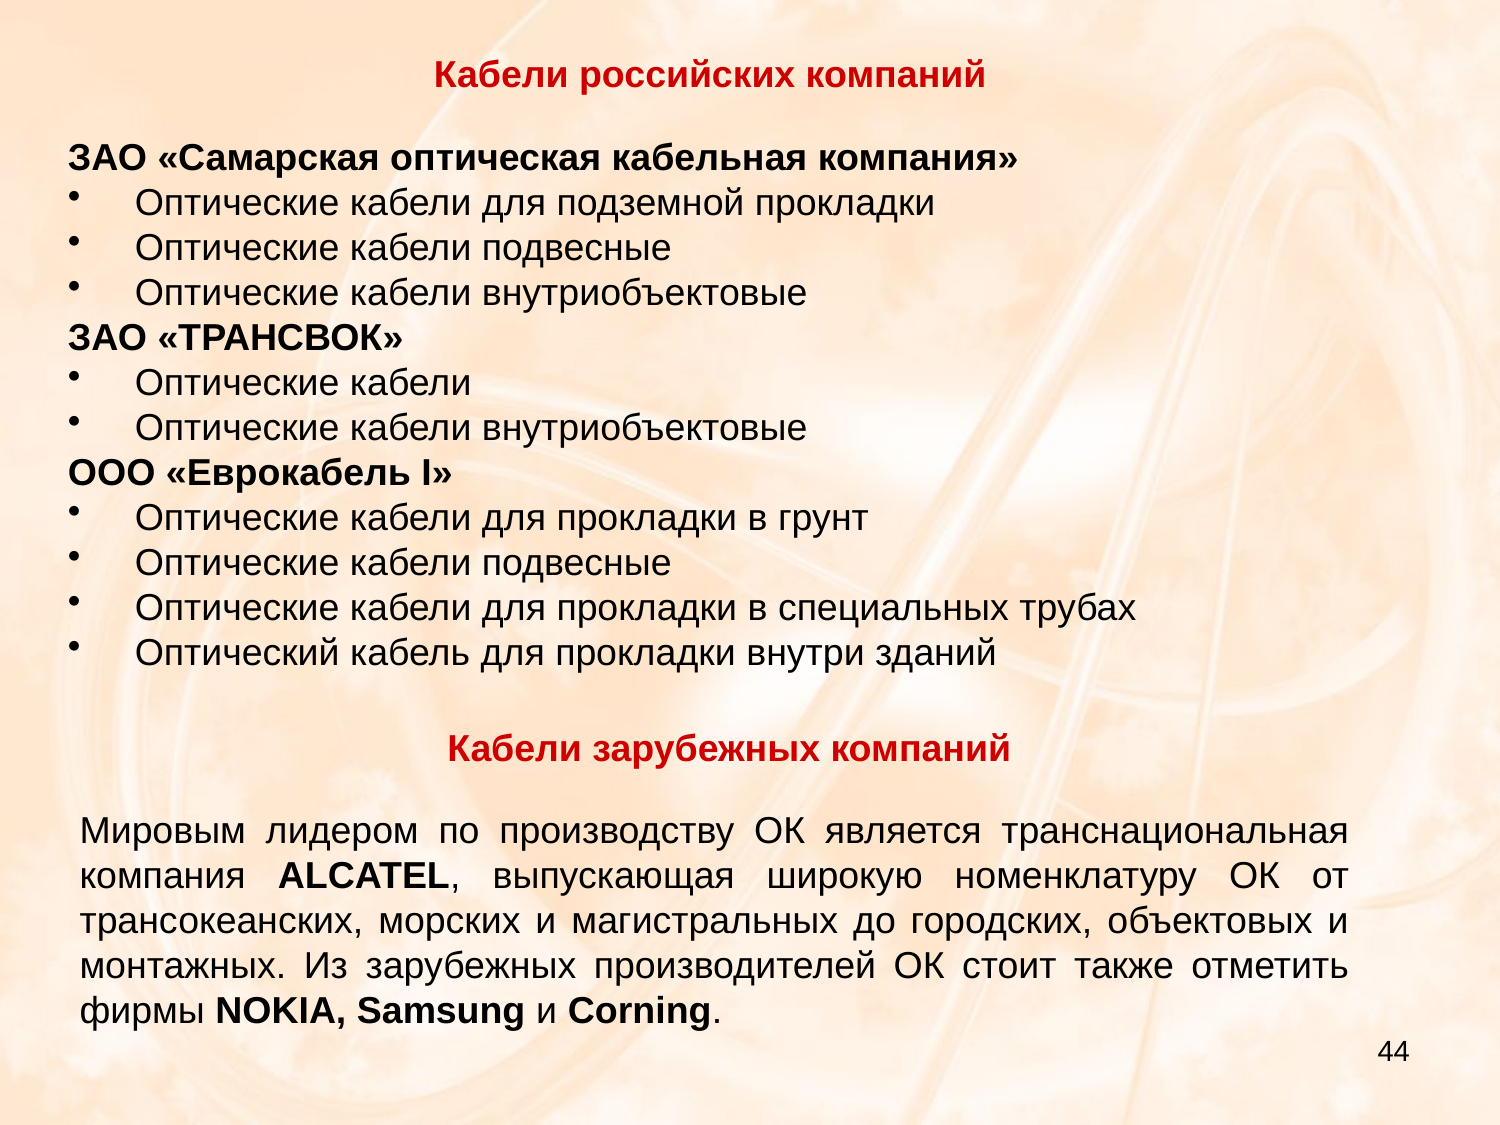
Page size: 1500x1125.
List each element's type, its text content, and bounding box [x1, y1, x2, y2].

slide_number 44 [1074, 1024, 1426, 1103]
text_box ЗАО «Самарская оптическая кабельная компания» Оптические кабели для подземной прокладки Оптические кабели подвесные Оптические кабели внутриобъектовые ЗАО «ТРАНСВОК» Оптические кабели Оптические кабели внутриобъектовые ООО «Еврокабель I» Оптические кабели для прокладки в грунт Оптические кабели подвесные Оптические кабели для прокладки в специальных трубах Оптический кабель для прокладки внутри зданий [53, 125, 1440, 681]
text_box Кабели российских компаний [408, 42, 1013, 103]
picture [0, 0, 1500, 1125]
text_box Мировым лидером по производству ОК является транснациональная компания ALCATEL, выпускающая широкую номенклатуру ОК от трансокеанских, морских и магистральных до городских, объектовых и монтажных. Из зарубежных производителей ОК стоит также отметить фирмы NOKIA, Samsung и Corning. [64, 799, 1365, 1039]
text_box Кабели зарубежных компаний [432, 716, 1037, 777]
